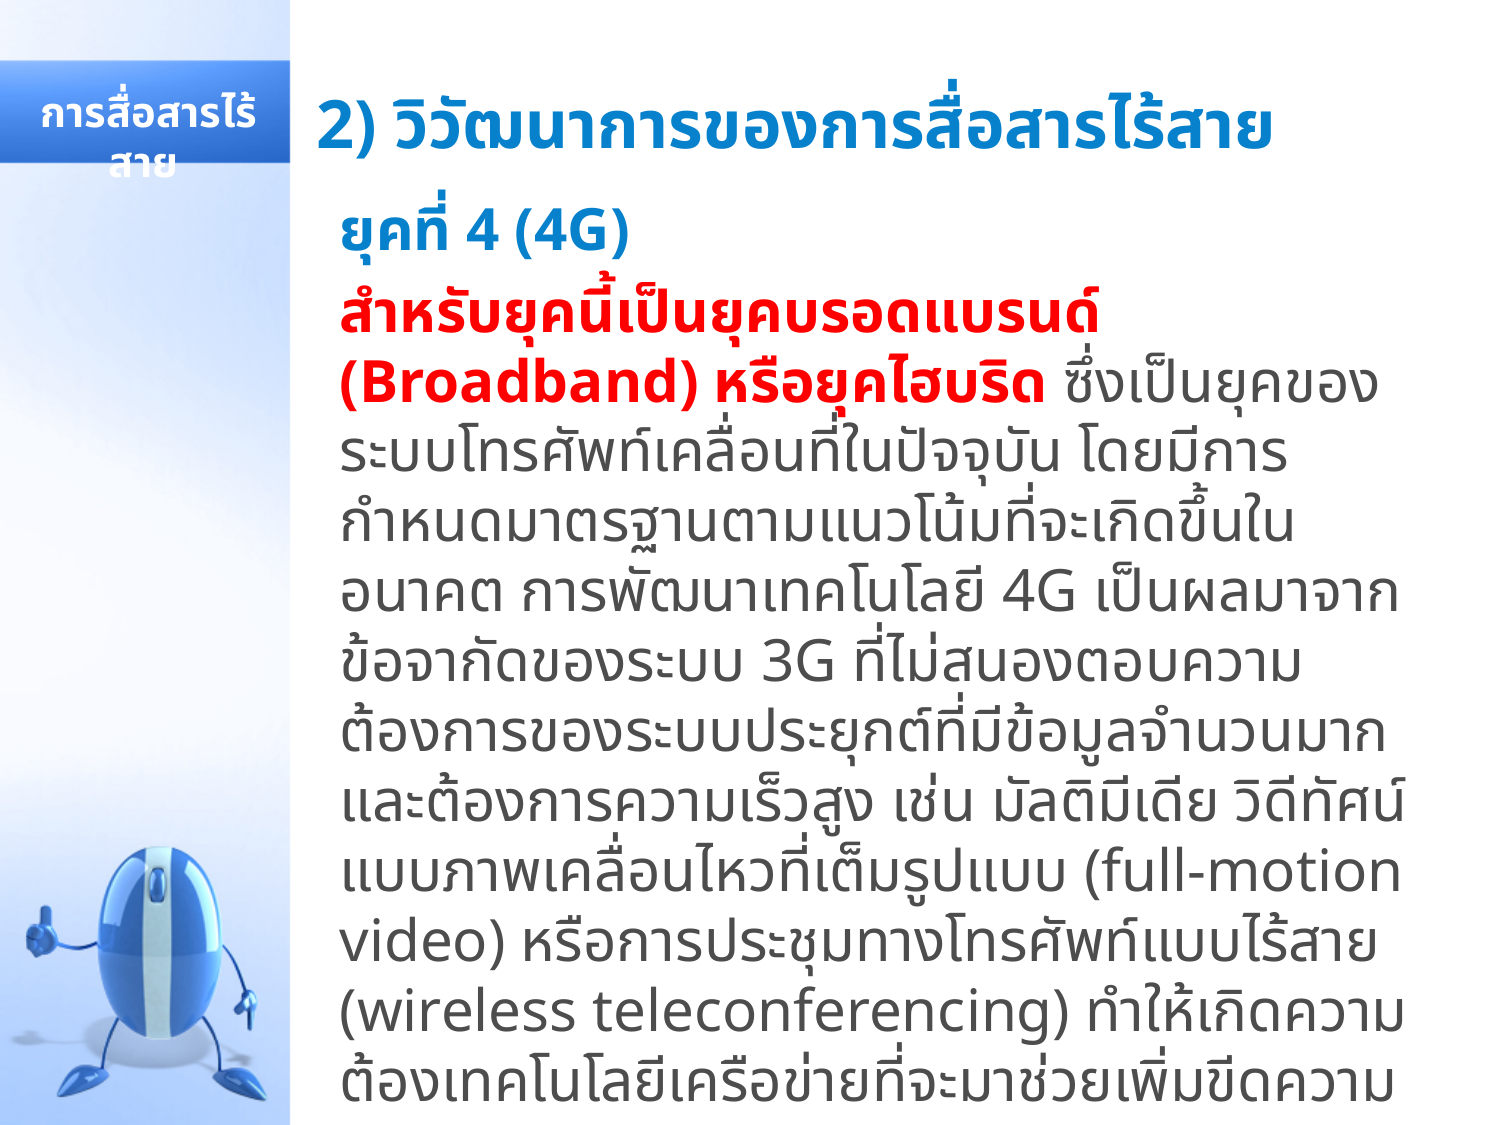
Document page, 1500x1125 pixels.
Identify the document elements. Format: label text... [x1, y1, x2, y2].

picture [0, 0, 1500, 1125]
list ยุคที่ 4 (4G) สำหรับยุคนี้เป็นยุคบรอดแบรนด์ (Broadband) หรือยุคไฮบริด ซึ่งเป็นยุคของระบบโทรศัพท์เคลื่อนที่ในปัจจุบัน โดยมีการกำหนดมาตรฐานตามแนวโน้มที่จะเกิดขึ้นในอนาคต การพัฒนาเทคโนโลยี 4G เป็นผลมาจากข้อจากัดของระบบ 3G ที่ไม่สนองตอบความต้องการของระบบประยุกต์ที่มีข้อมูลจำนวนมากและต้องการความเร็วสูง เช่น มัลติมีเดีย วิดีทัศน์แบบภาพเคลื่อนไหวที่เต็มรูปแบบ (full-motion video) หรือการประชุมทางโทรศัพท์แบบไร้สาย (wireless teleconferencing) ทำให้เกิดความต้องเทคโนโลยีเครือข่ายที่จะมาช่วยเพิ่มขีดความสามารถของ 3G [324, 184, 1447, 967]
title 2) วิวัฒนาการของการสื่อสารไร้สาย [301, 62, 1439, 181]
text_box การสื่อสารไร้สาย [0, 78, 289, 193]
